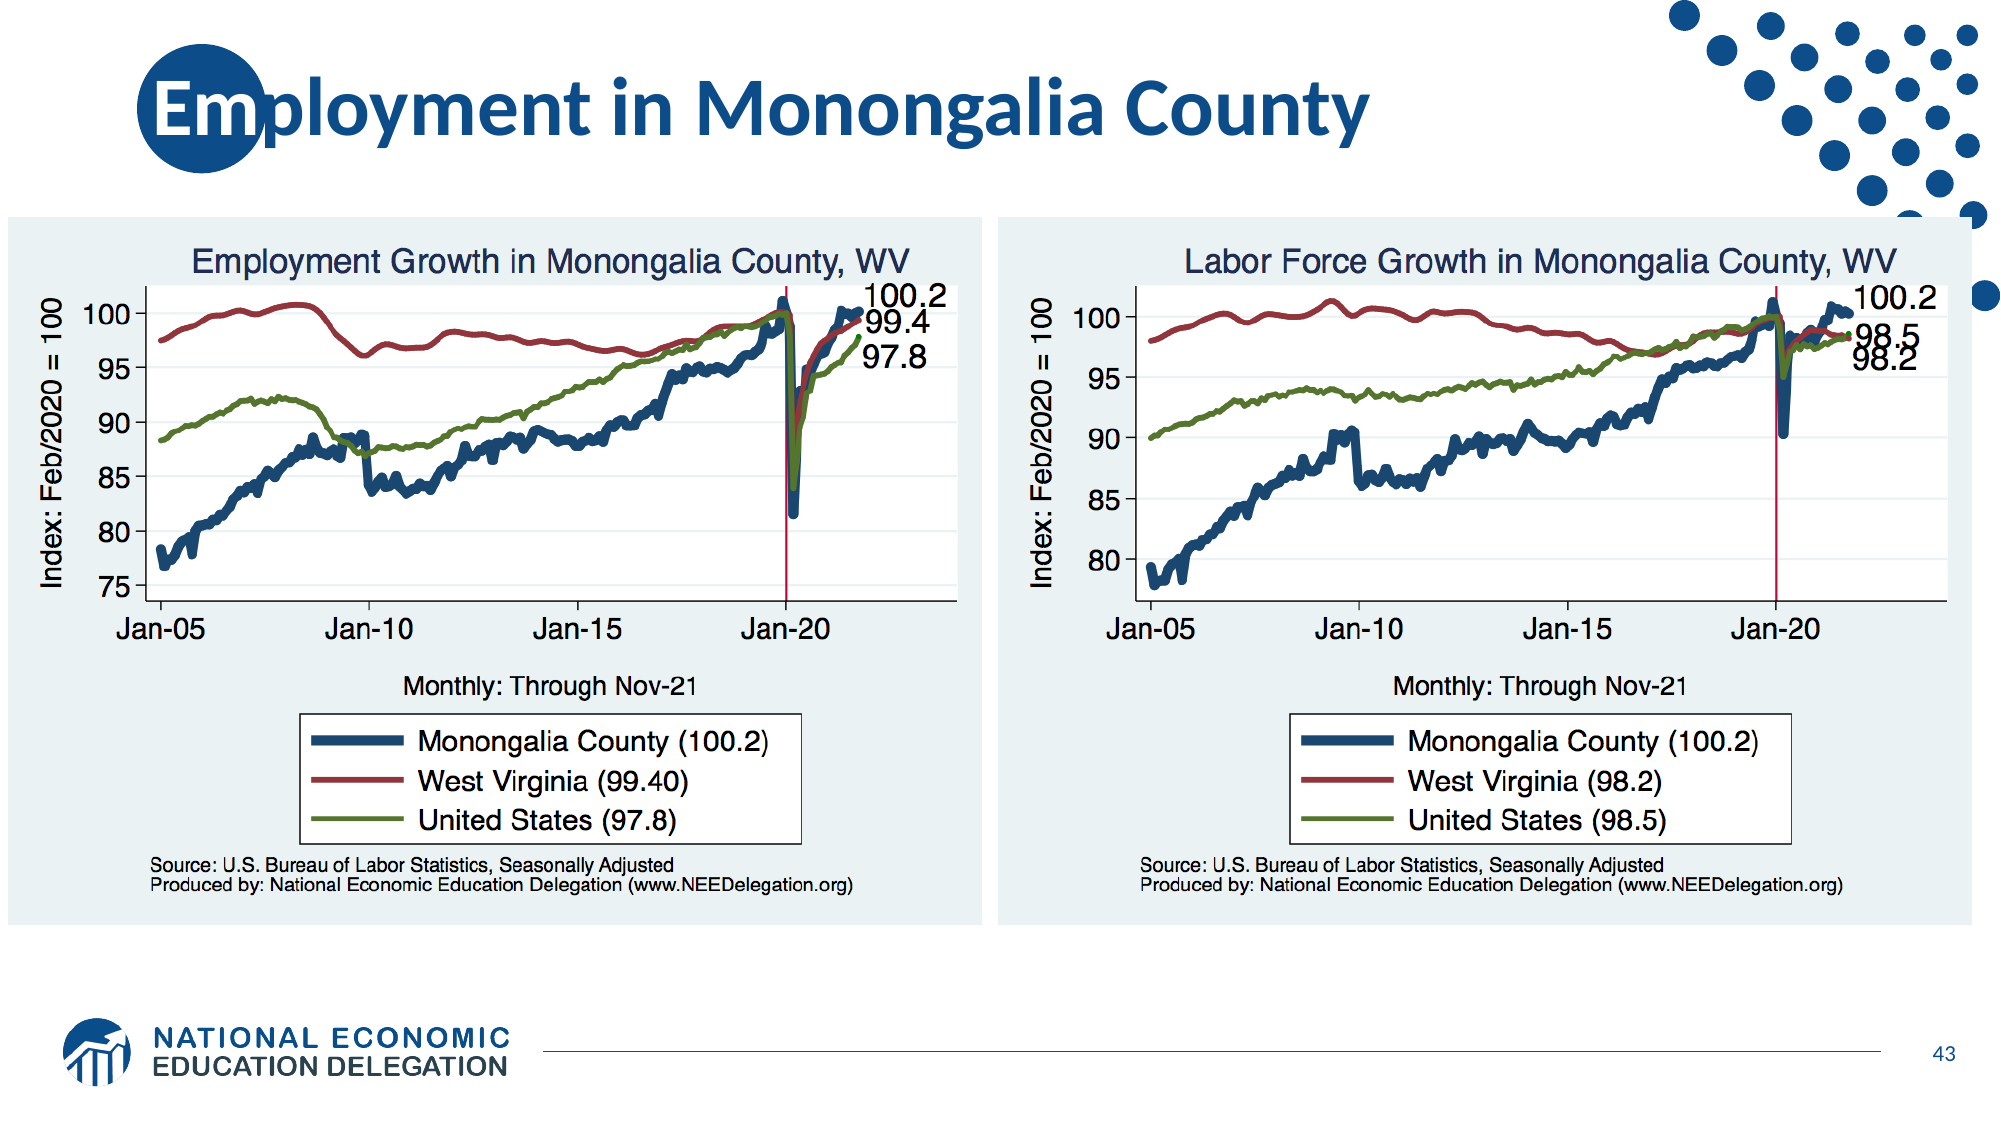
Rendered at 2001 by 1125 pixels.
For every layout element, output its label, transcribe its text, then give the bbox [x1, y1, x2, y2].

slide_number 43 [1521, 1022, 1972, 1082]
picture [55, 1013, 520, 1091]
picture [998, 217, 1972, 925]
picture [8, 217, 982, 925]
title Employment in Monongalia County [137, 0, 1863, 218]
